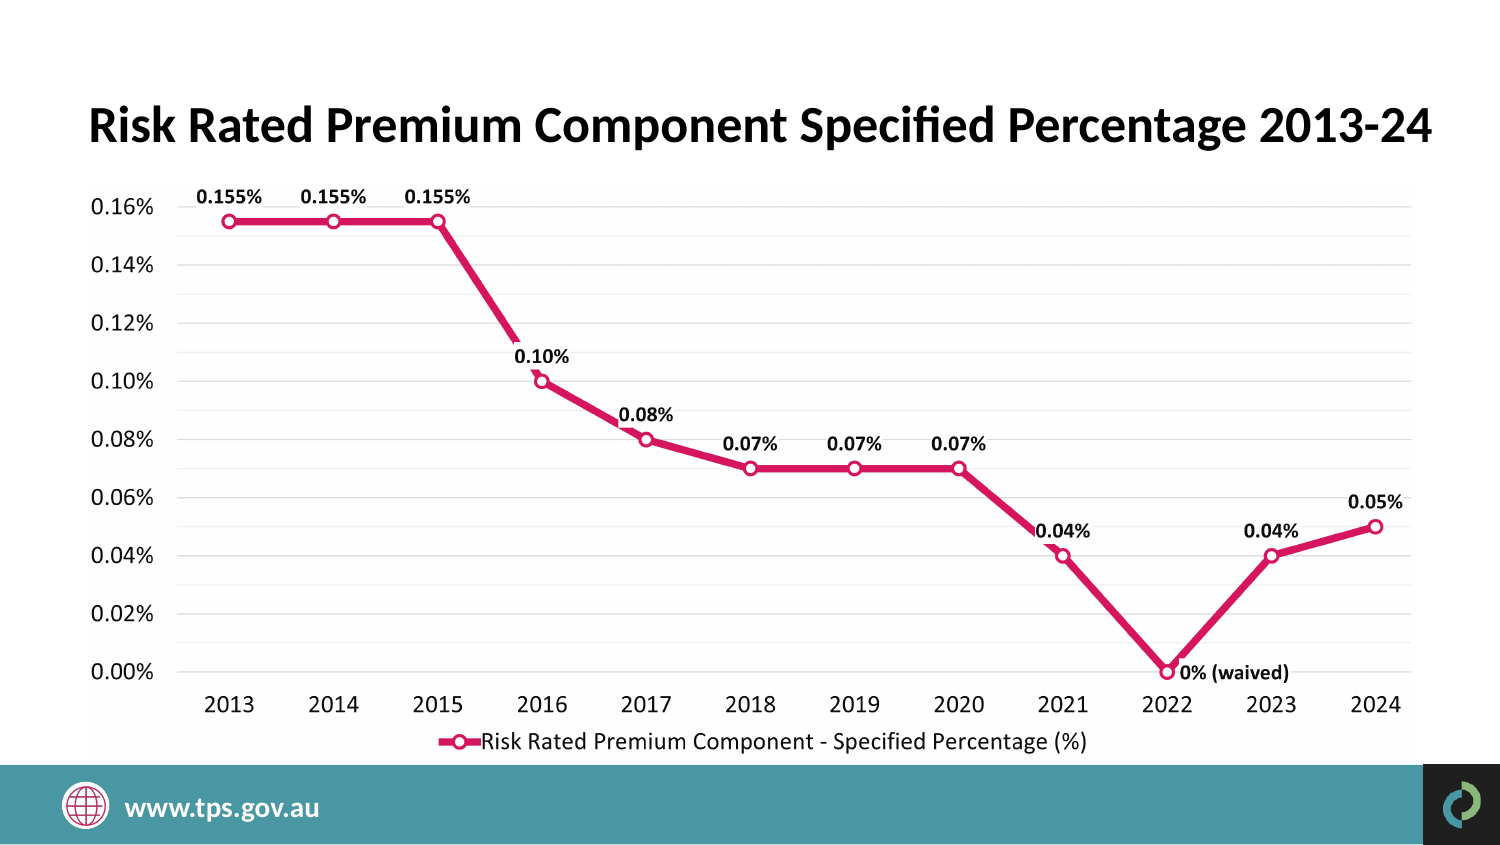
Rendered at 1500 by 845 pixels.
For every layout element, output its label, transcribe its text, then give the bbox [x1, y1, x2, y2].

title Risk Rated Premium Component Specified Percentage 2013-24 [88, 90, 1435, 232]
picture [88, 183, 1412, 760]
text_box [61, 780, 336, 831]
picture [1423, 764, 1500, 845]
